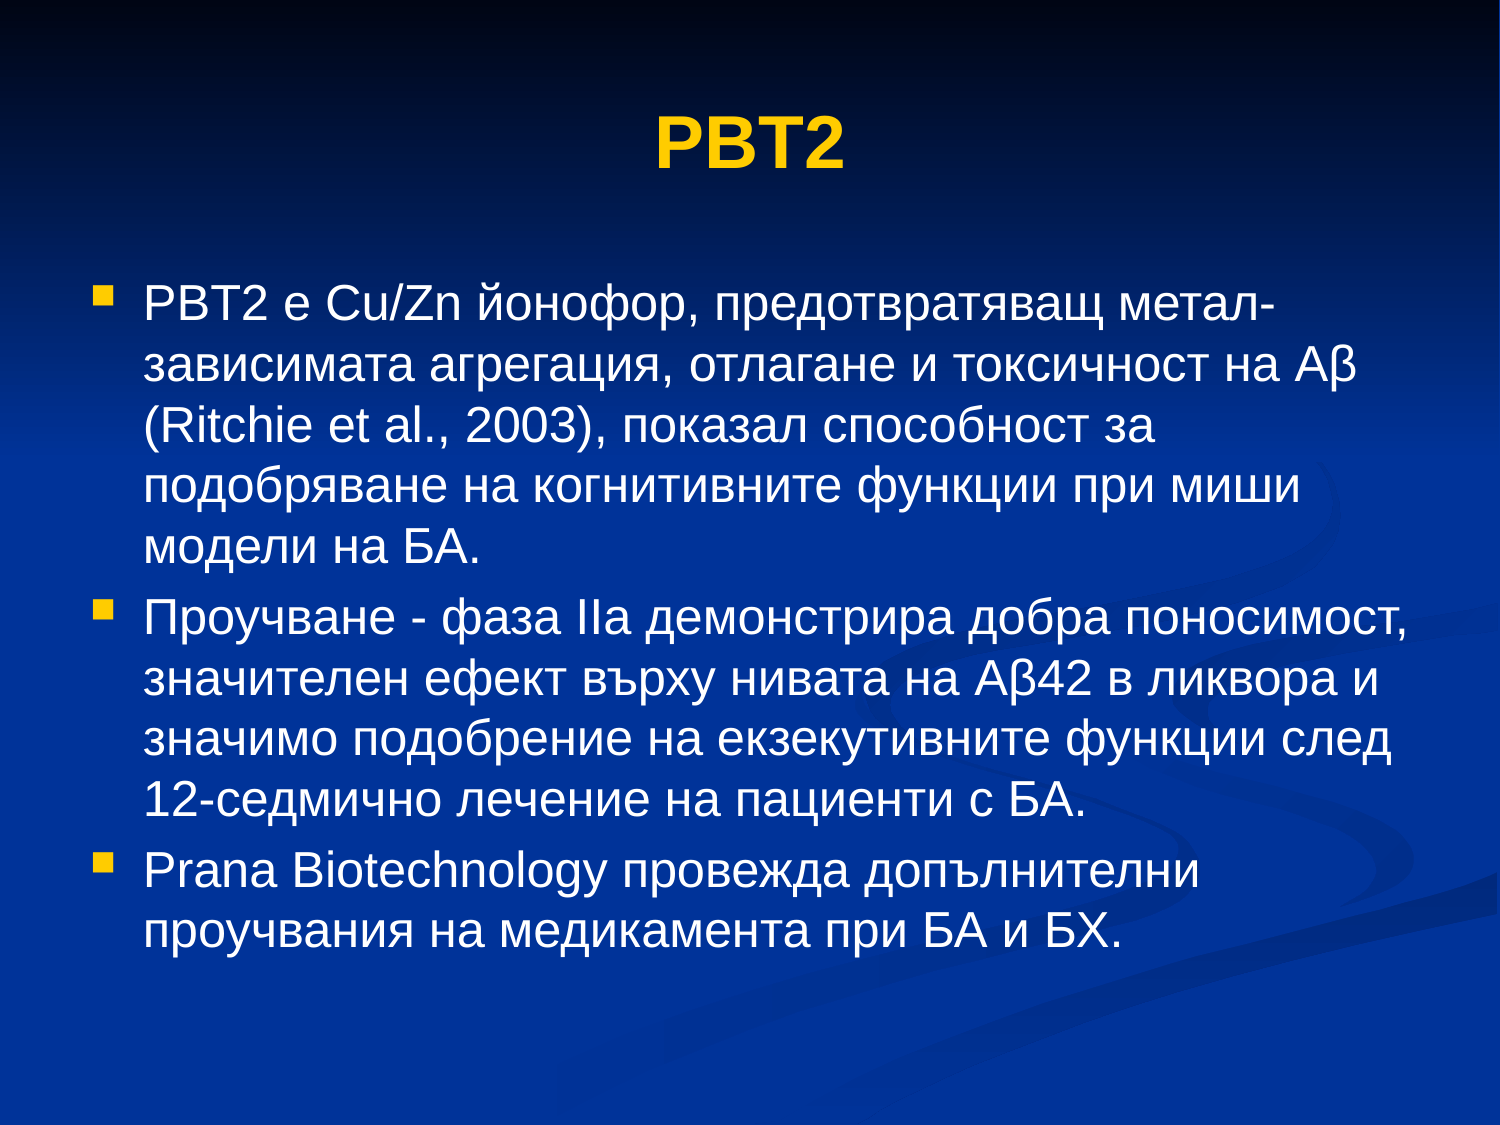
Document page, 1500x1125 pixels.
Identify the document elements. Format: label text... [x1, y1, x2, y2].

title PBT2 [74, 44, 1426, 233]
list PBT2 е Cu/Zn йонофор, предотвратяващ метал-зависимата агрегация, отлагане и токсичност на Aβ (Ritchie et al., 2003), показал способност за подобряване на когнитивните функции при миши модели на БА. Проучване - фаза IIa демонстрира добра поносимост, значителен ефект върху нивата на Aβ42 в ликвора и значимо подобрение на екзекутивните функции след 12-седмично лечение на пациенти с БА. Prana Biotechnology провежда допълнителни проучвания на медикамента при БА и БХ. [74, 262, 1426, 1006]
